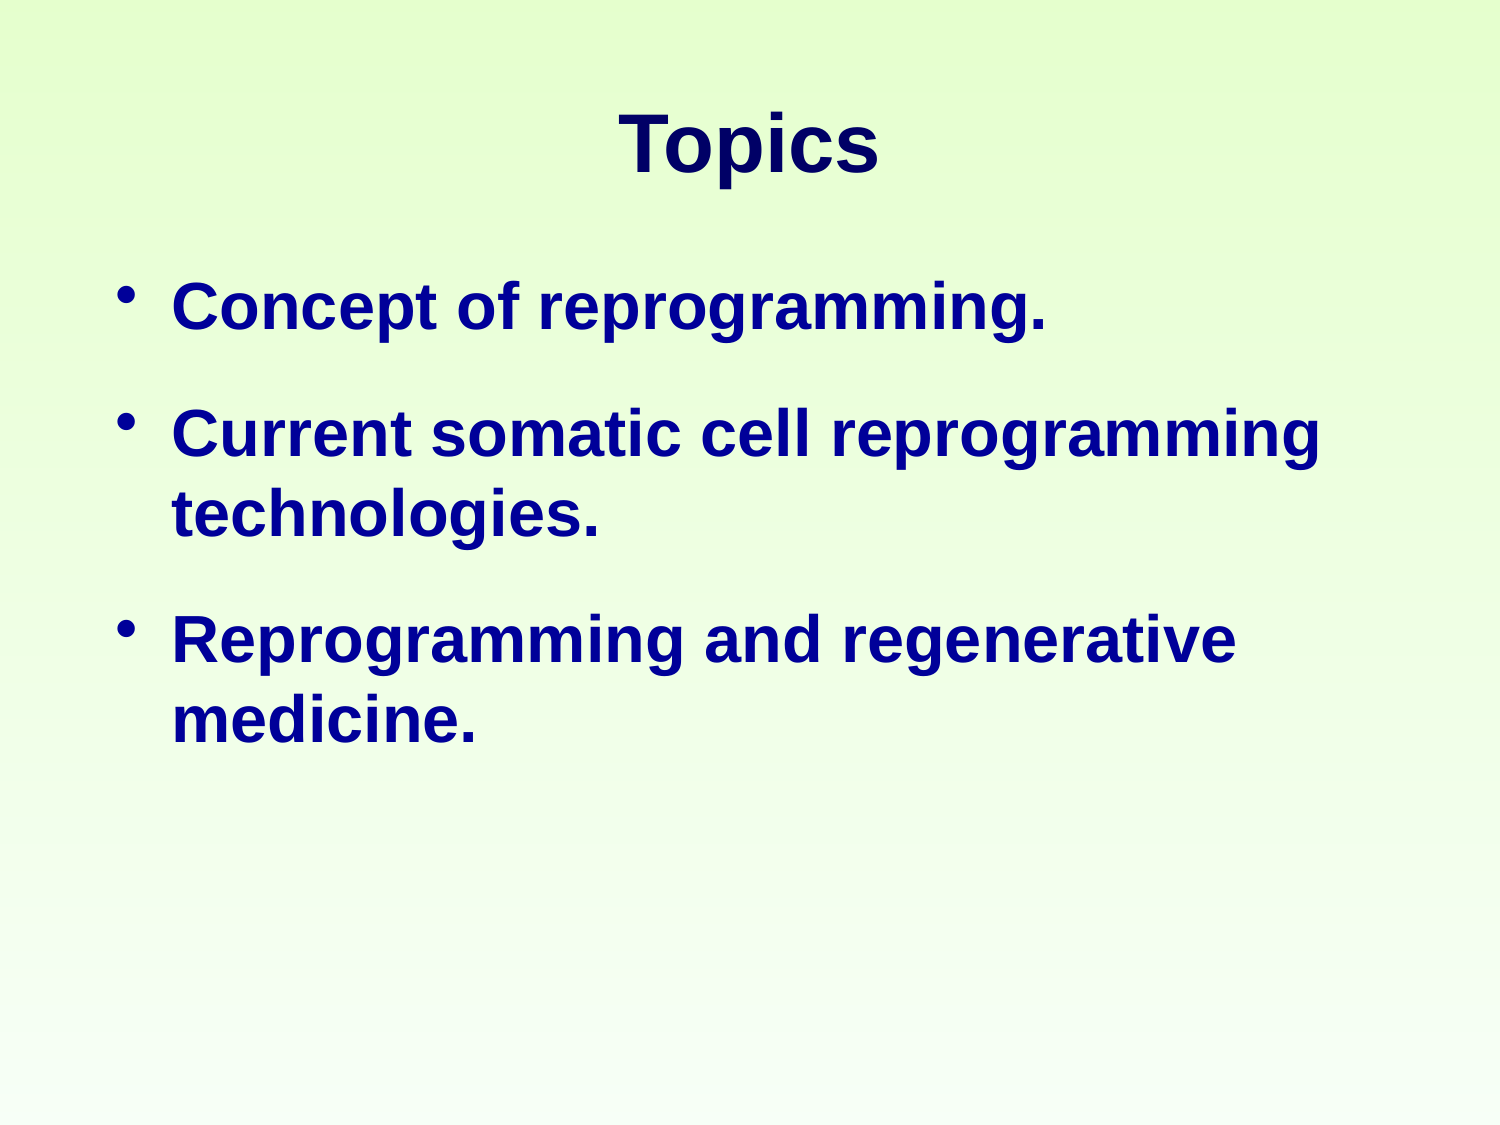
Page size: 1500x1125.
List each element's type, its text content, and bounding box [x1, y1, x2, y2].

title Topics [75, 45, 1425, 233]
list Concept of reprogramming. Current somatic cell reprogramming technologies. Reprogramming and regenerative medicine. [100, 255, 1424, 1005]
